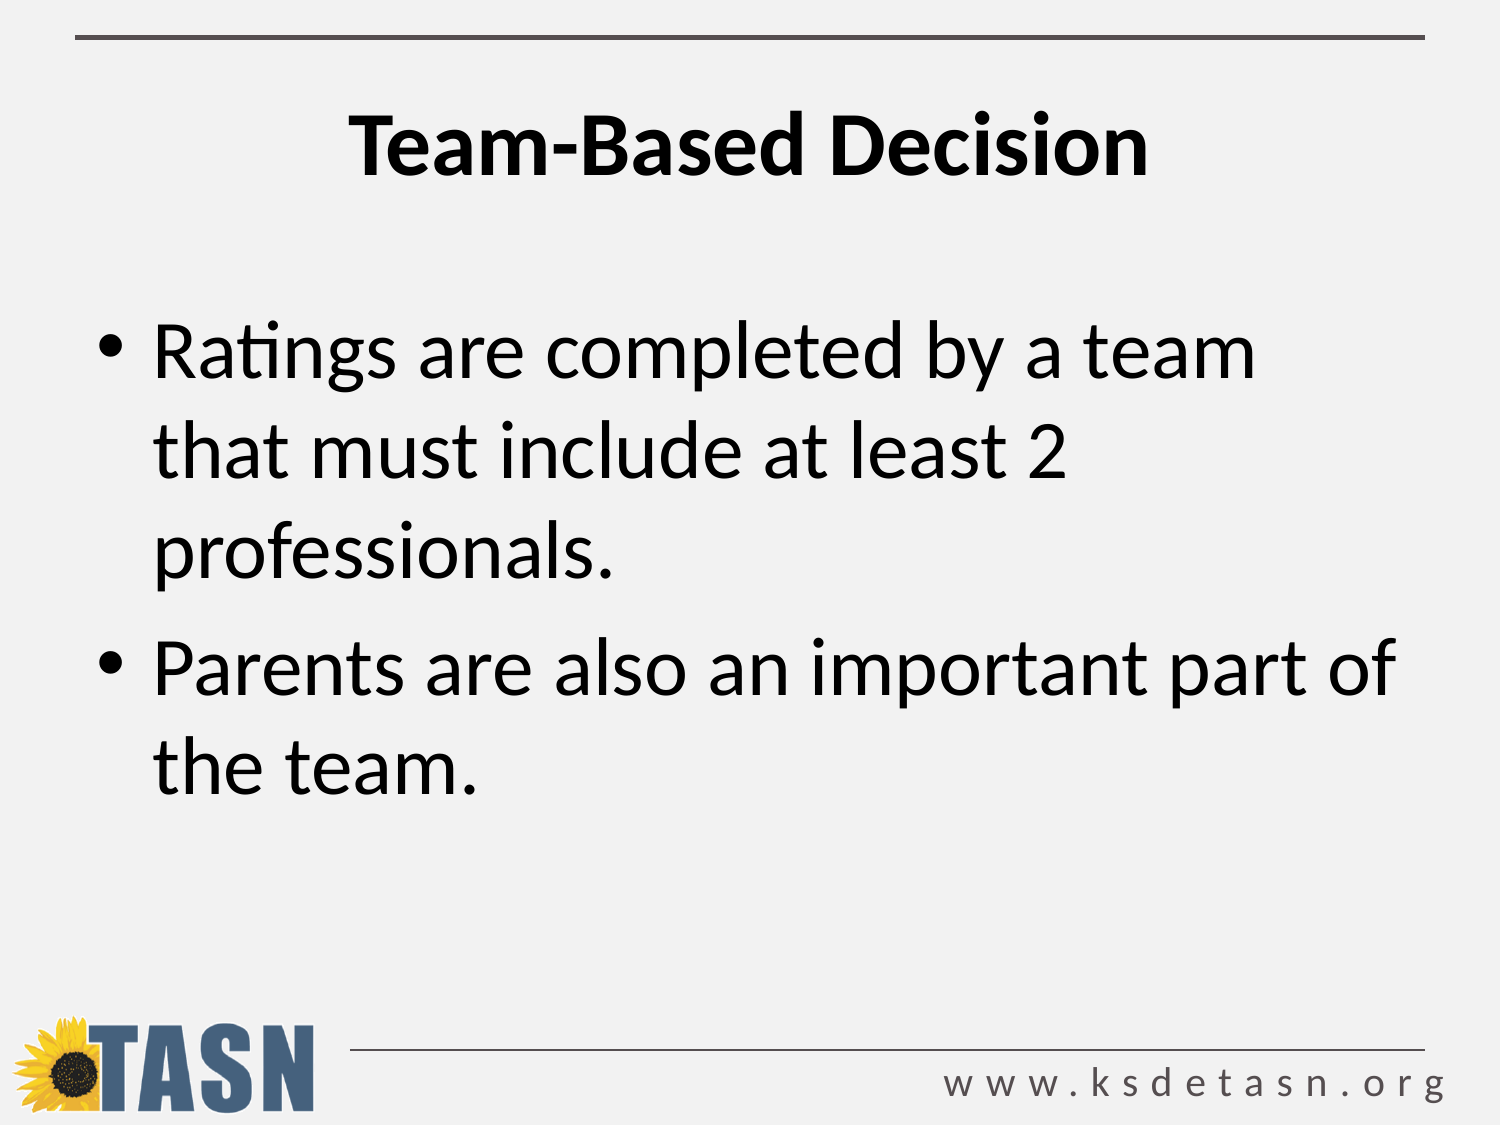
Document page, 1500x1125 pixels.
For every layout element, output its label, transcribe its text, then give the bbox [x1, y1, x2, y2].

title Team-Based Decision [75, 45, 1425, 233]
list Ratings are completed by a team that must include at least 2 professionals. Parents are also an important part of the team. [81, 287, 1431, 1030]
picture [12, 1015, 338, 1117]
